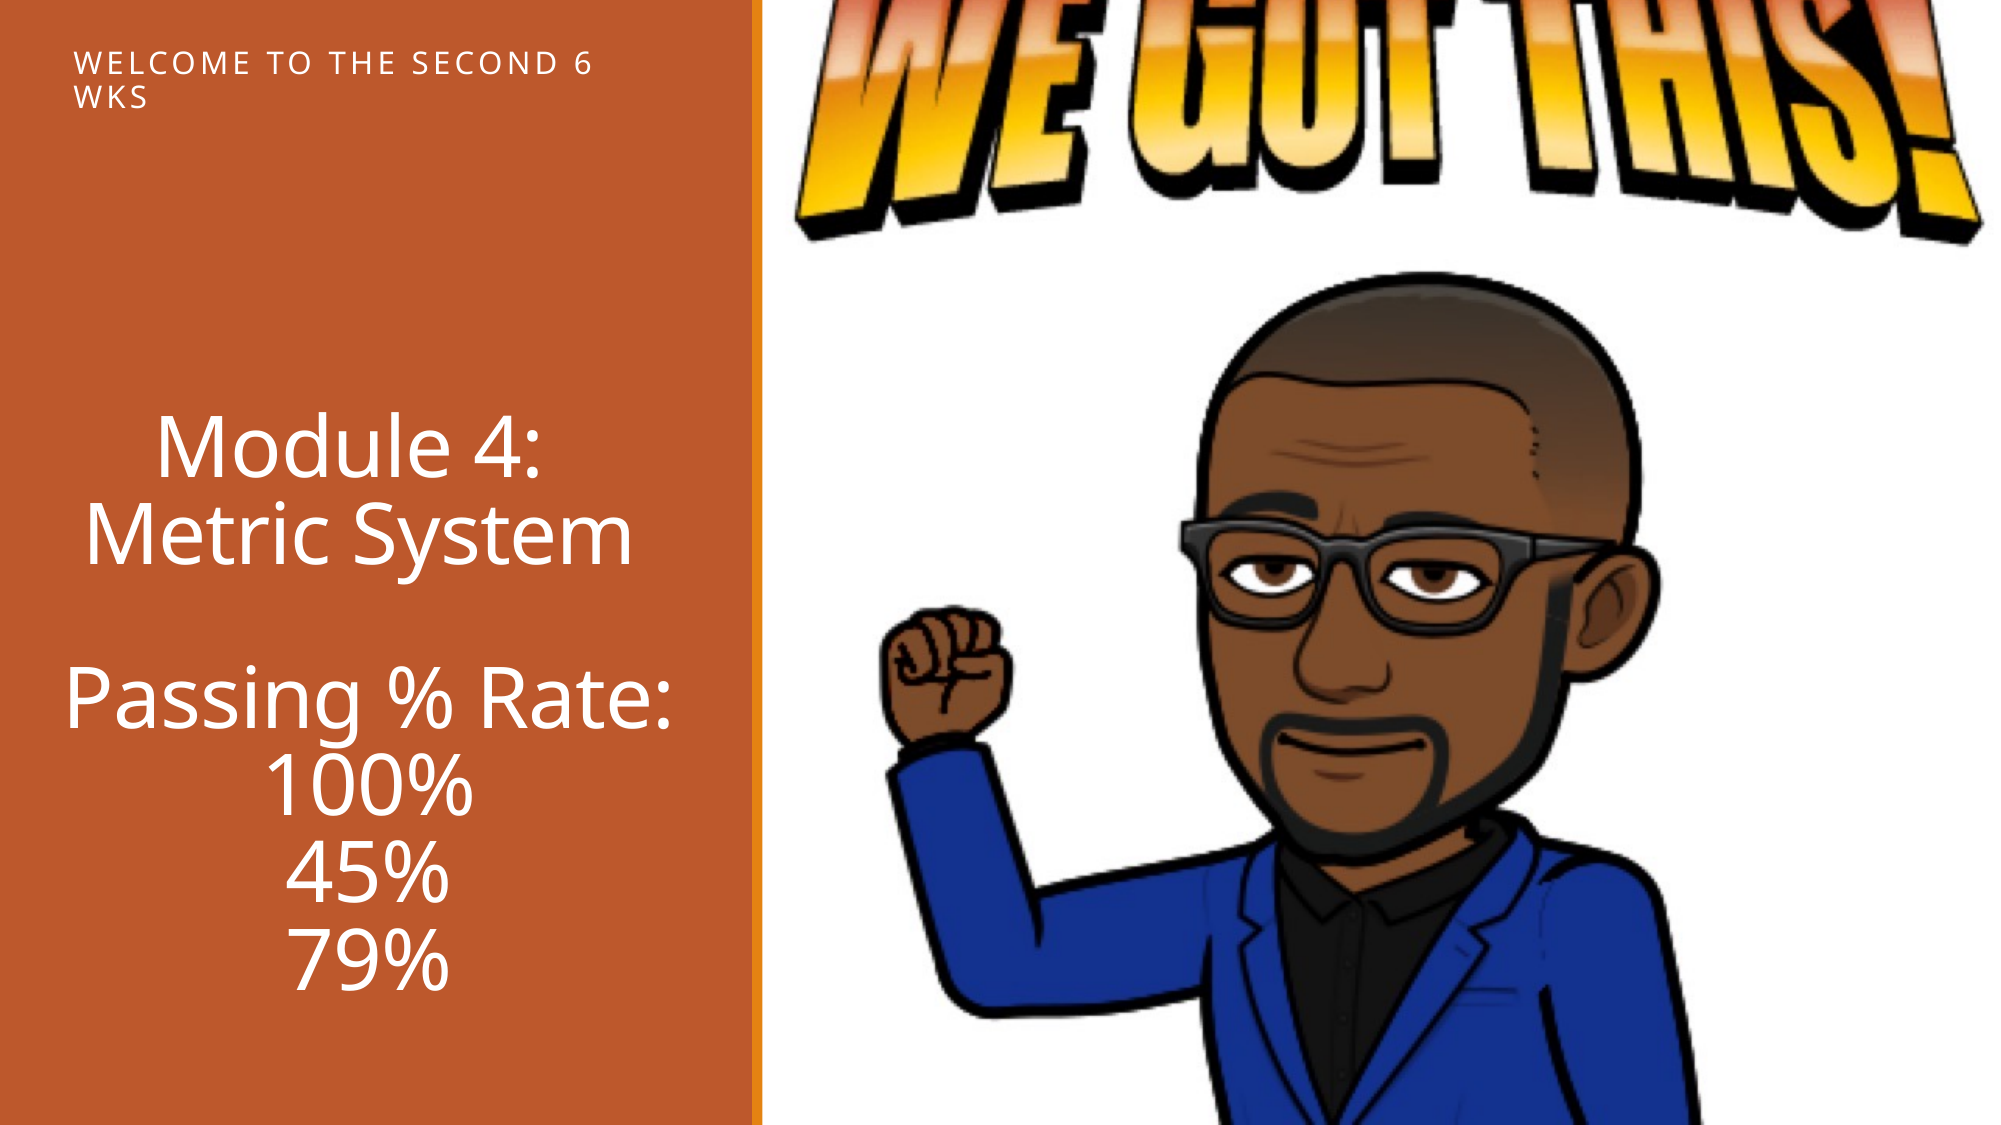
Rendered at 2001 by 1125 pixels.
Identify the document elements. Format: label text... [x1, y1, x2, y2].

subtitle Welcome to the second 6 wks [58, 40, 659, 296]
title Module 4: Metric System [30, 110, 690, 590]
picture [760, 0, 2000, 1125]
text_box Passing % Rate: 100% 45% 79% [38, 534, 699, 1015]
text_box [751, 0, 759, 1125]
text_box [0, 0, 751, 1125]
